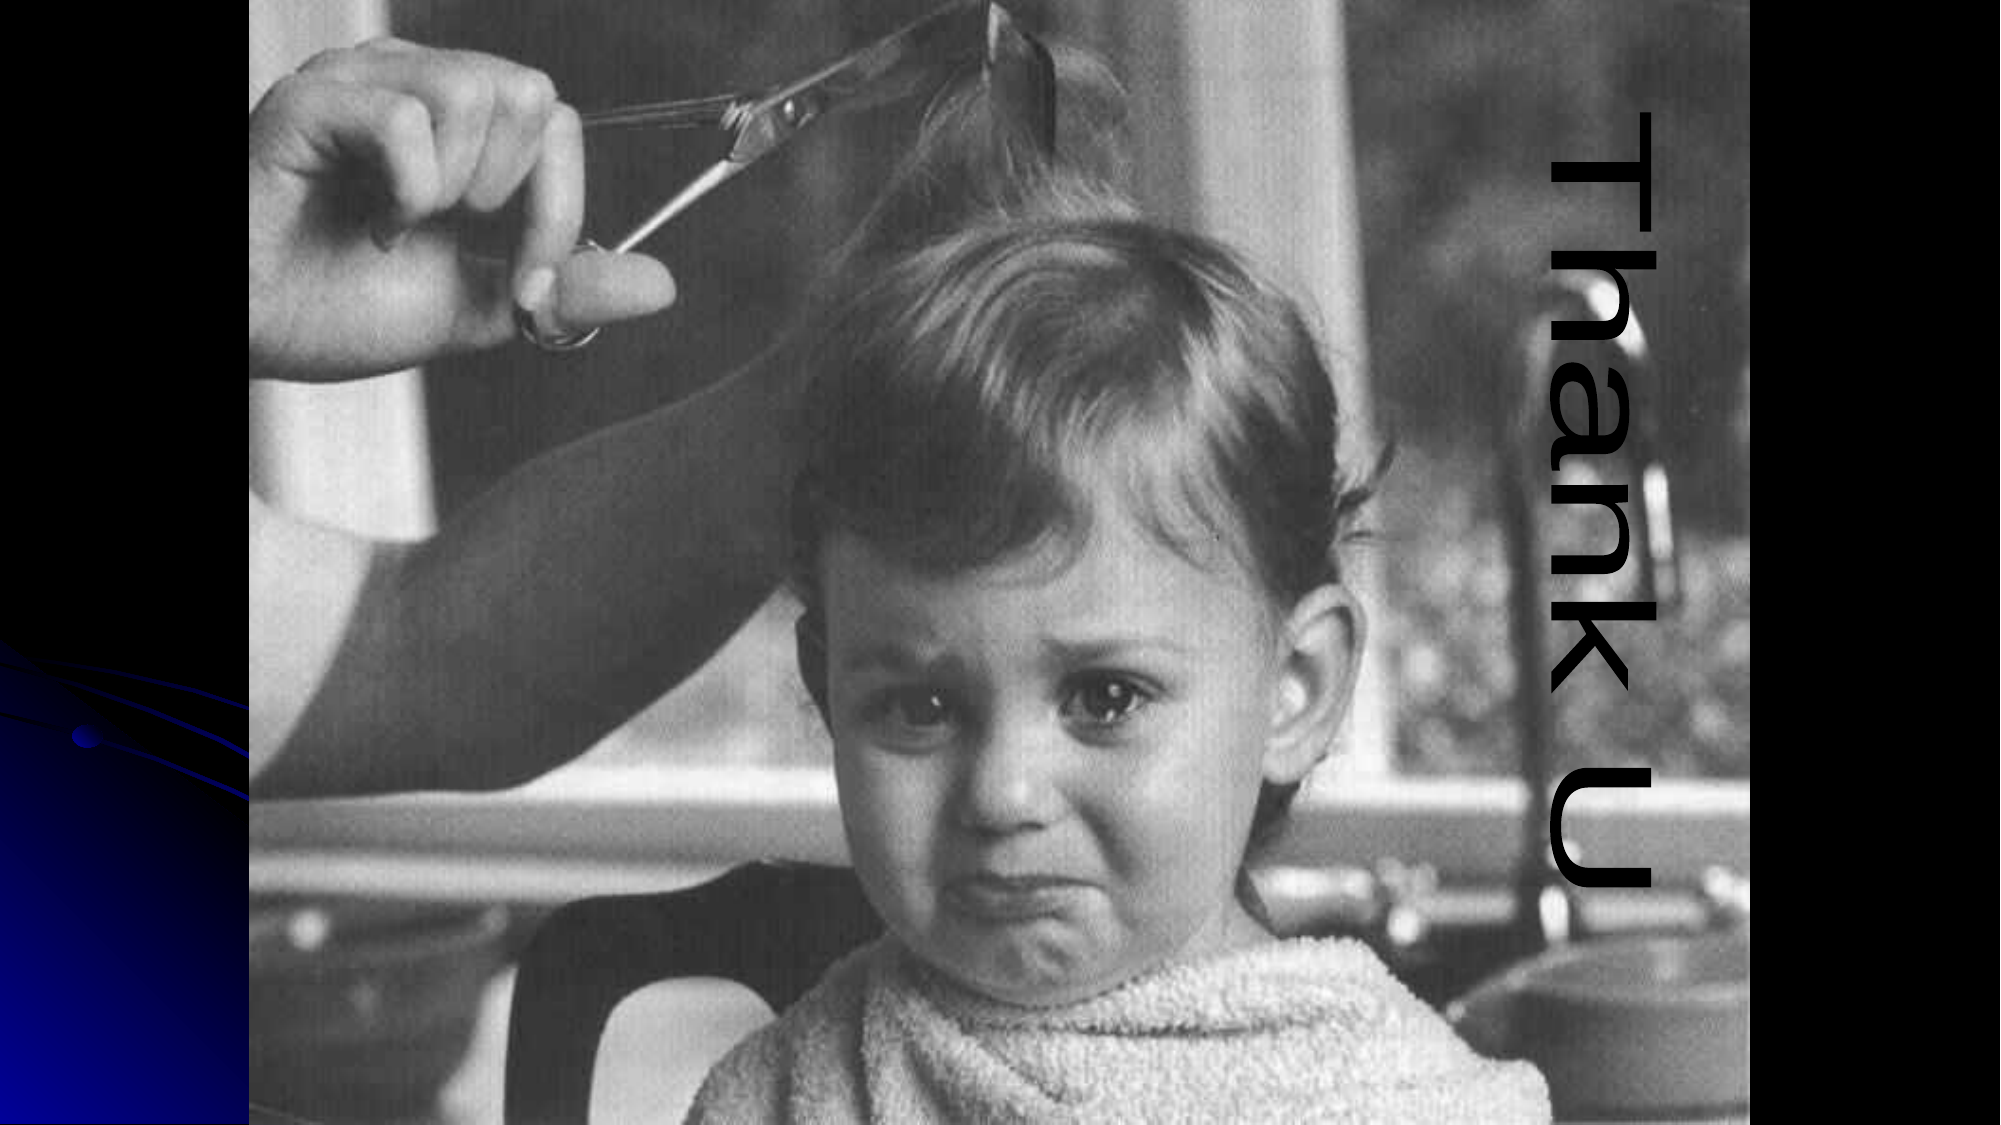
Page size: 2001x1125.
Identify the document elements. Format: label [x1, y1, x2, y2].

picture [249, 0, 1751, 1125]
